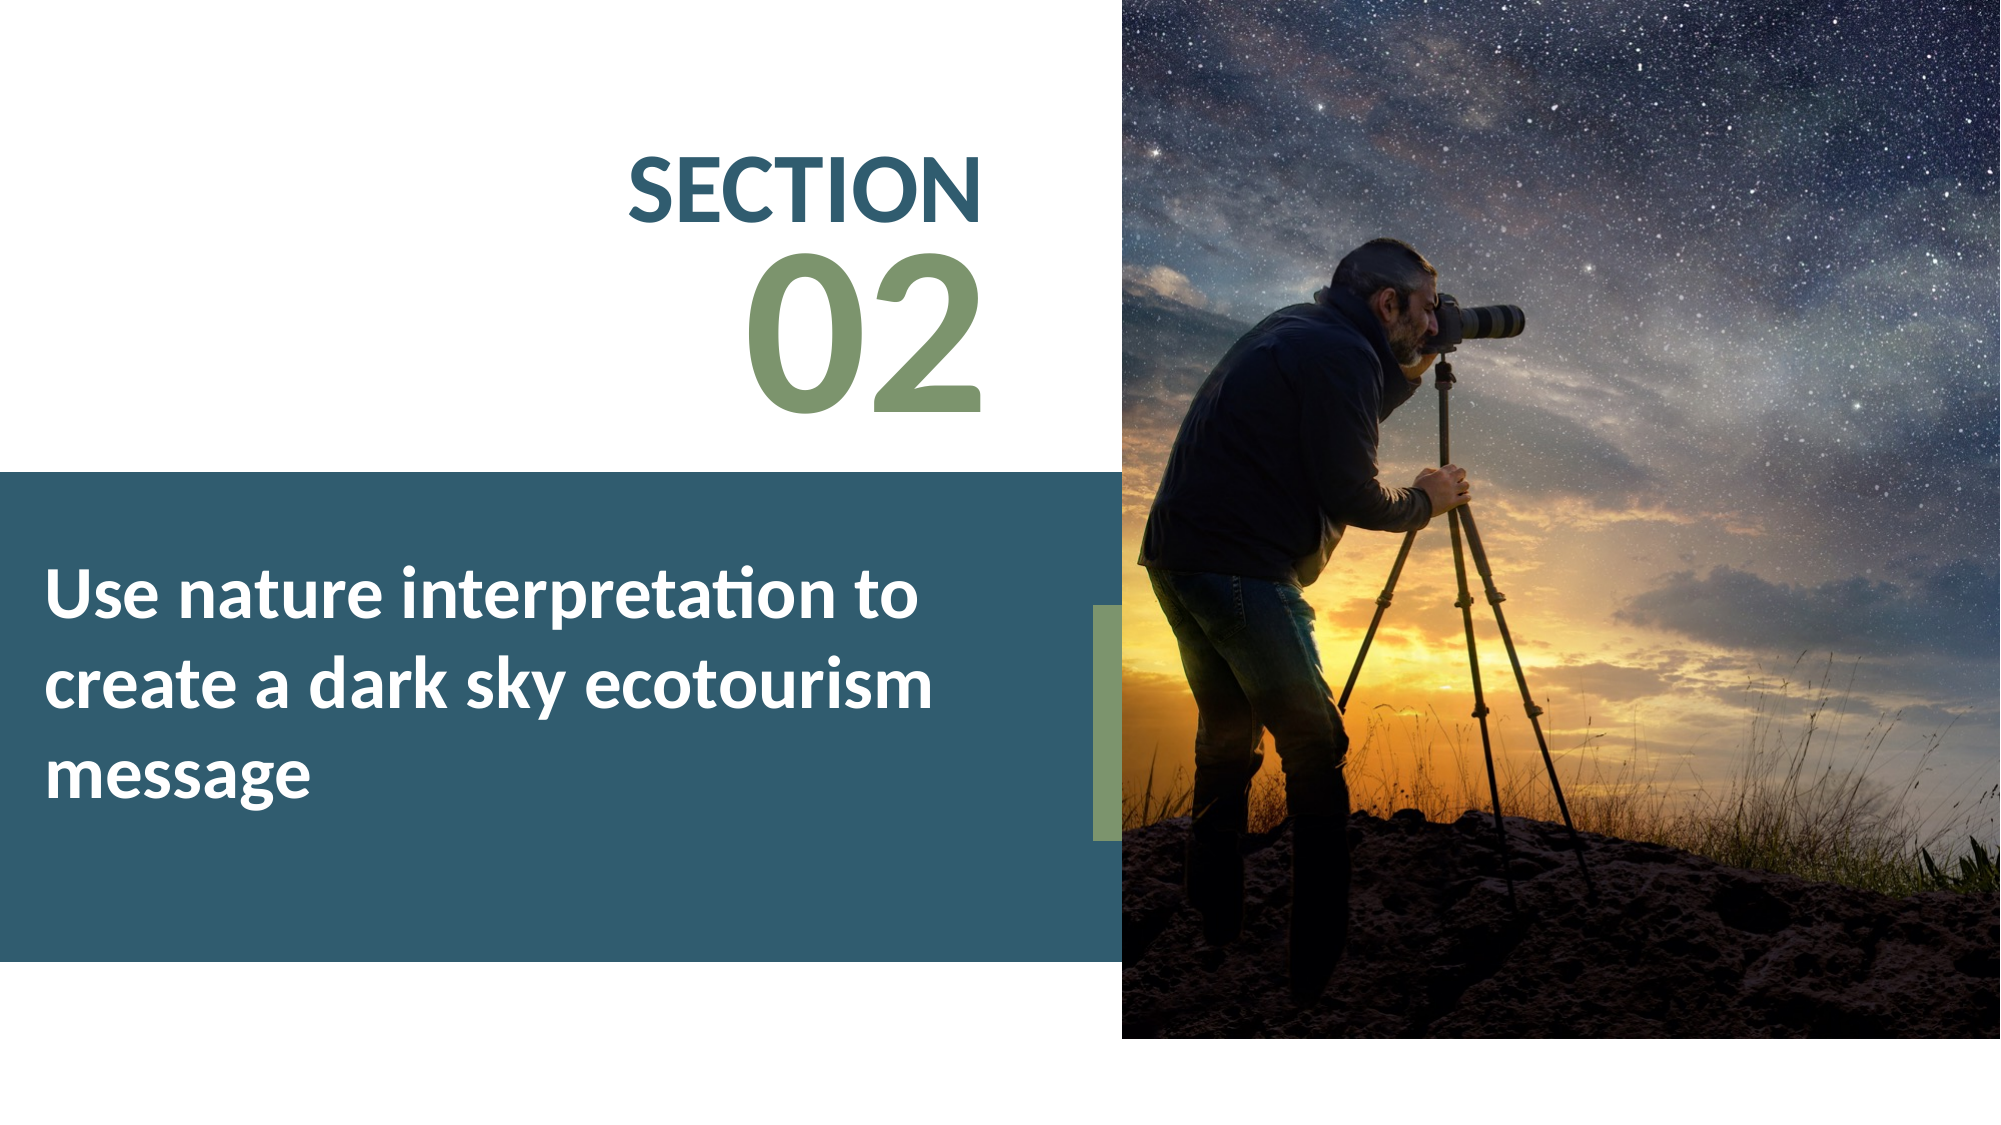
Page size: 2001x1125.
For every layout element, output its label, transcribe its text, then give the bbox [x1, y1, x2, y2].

list 02 [302, 163, 1005, 288]
list Use nature interpretation to create a dark sky ecotourism message [29, 535, 1116, 838]
list SECTION [302, 115, 1000, 261]
picture [1122, 0, 2000, 1039]
